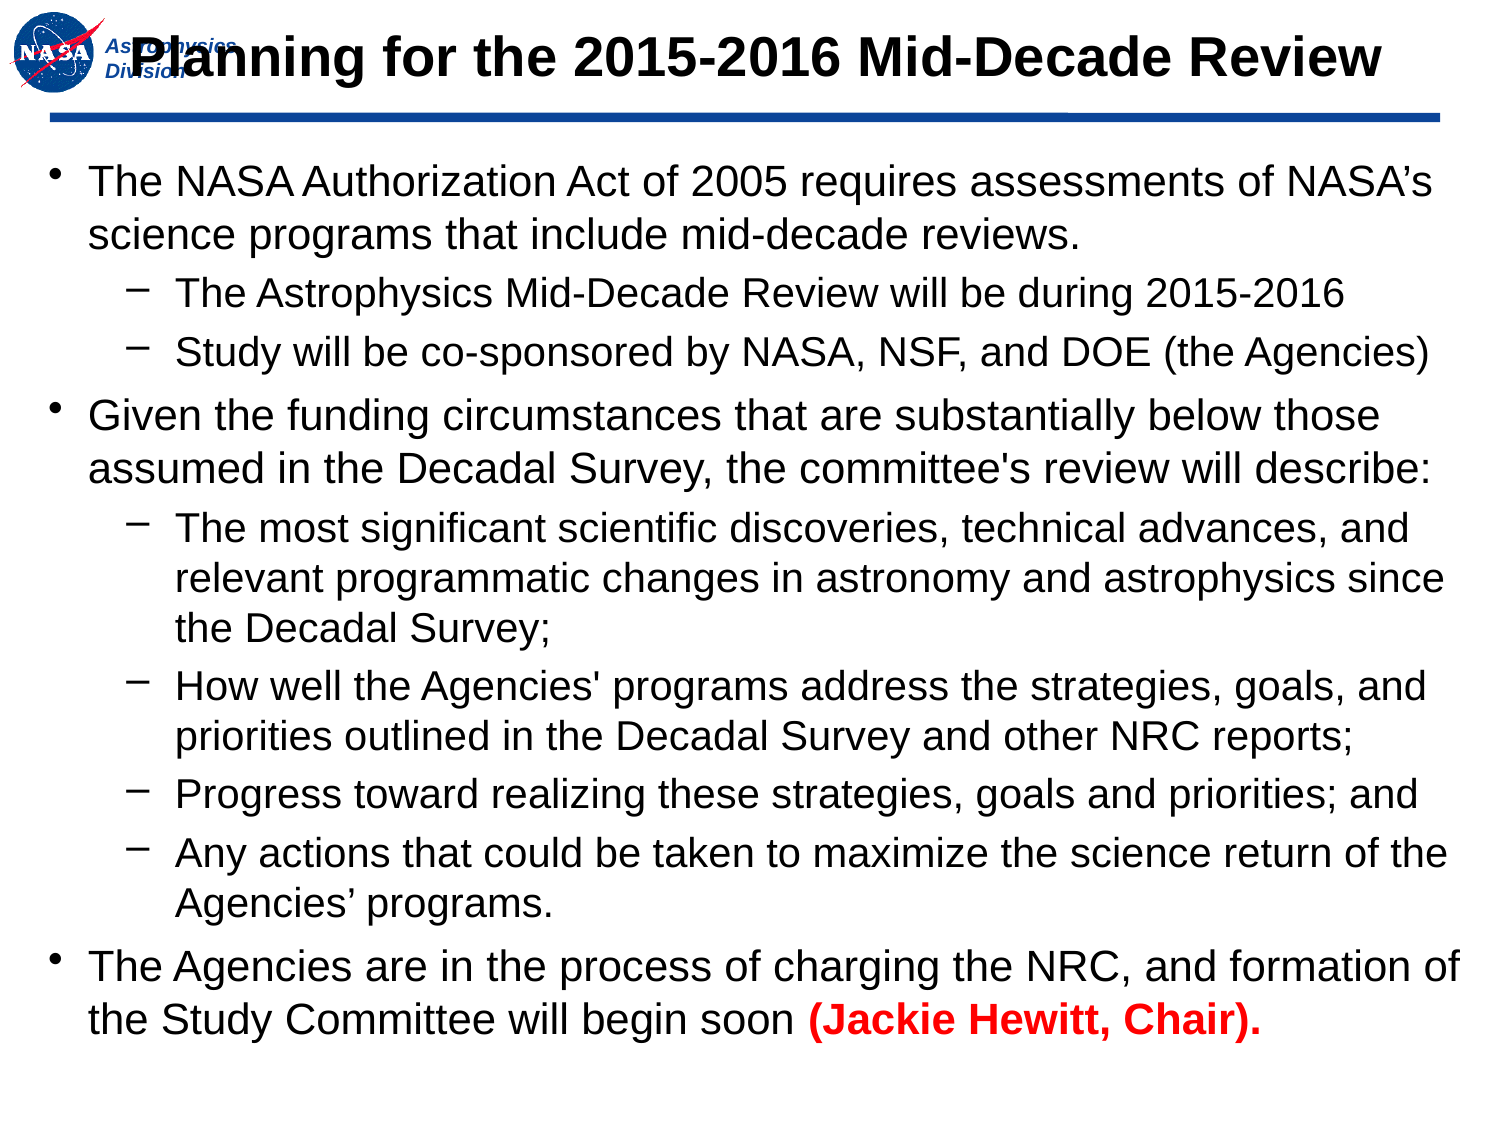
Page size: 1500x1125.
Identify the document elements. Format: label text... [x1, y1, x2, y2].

list The NASA Authorization Act of 2005 requires assessments of NASA’s science programs that include mid-decade reviews. The Astrophysics Mid-Decade Review will be during 2015-2016 Study will be co-sponsored by NASA, NSF, and DOE (the Agencies) Given the funding circumstances that are substantially below those assumed in the Decadal Survey, the committee's review will describe: The most significant scientific discoveries, technical advances, and relevant programmatic changes in astronomy and astrophysics since the Decadal Survey; How well the Agencies' programs address the strategies, goals, and priorities outlined in the Decadal Survey and other NRC reports; Progress toward realizing these strategies, goals and priorities; and Any actions that could be taken to maximize the science return of the Agencies’ programs. The Agencies are in the process of charging the NRC, and formation of the Study Committee will begin soon (Jackie Hewitt, Chair). [32, 144, 1480, 1096]
title Planning for the 2015-2016 Mid-Decade Review [112, 5, 1401, 103]
picture [0, 0, 113, 102]
